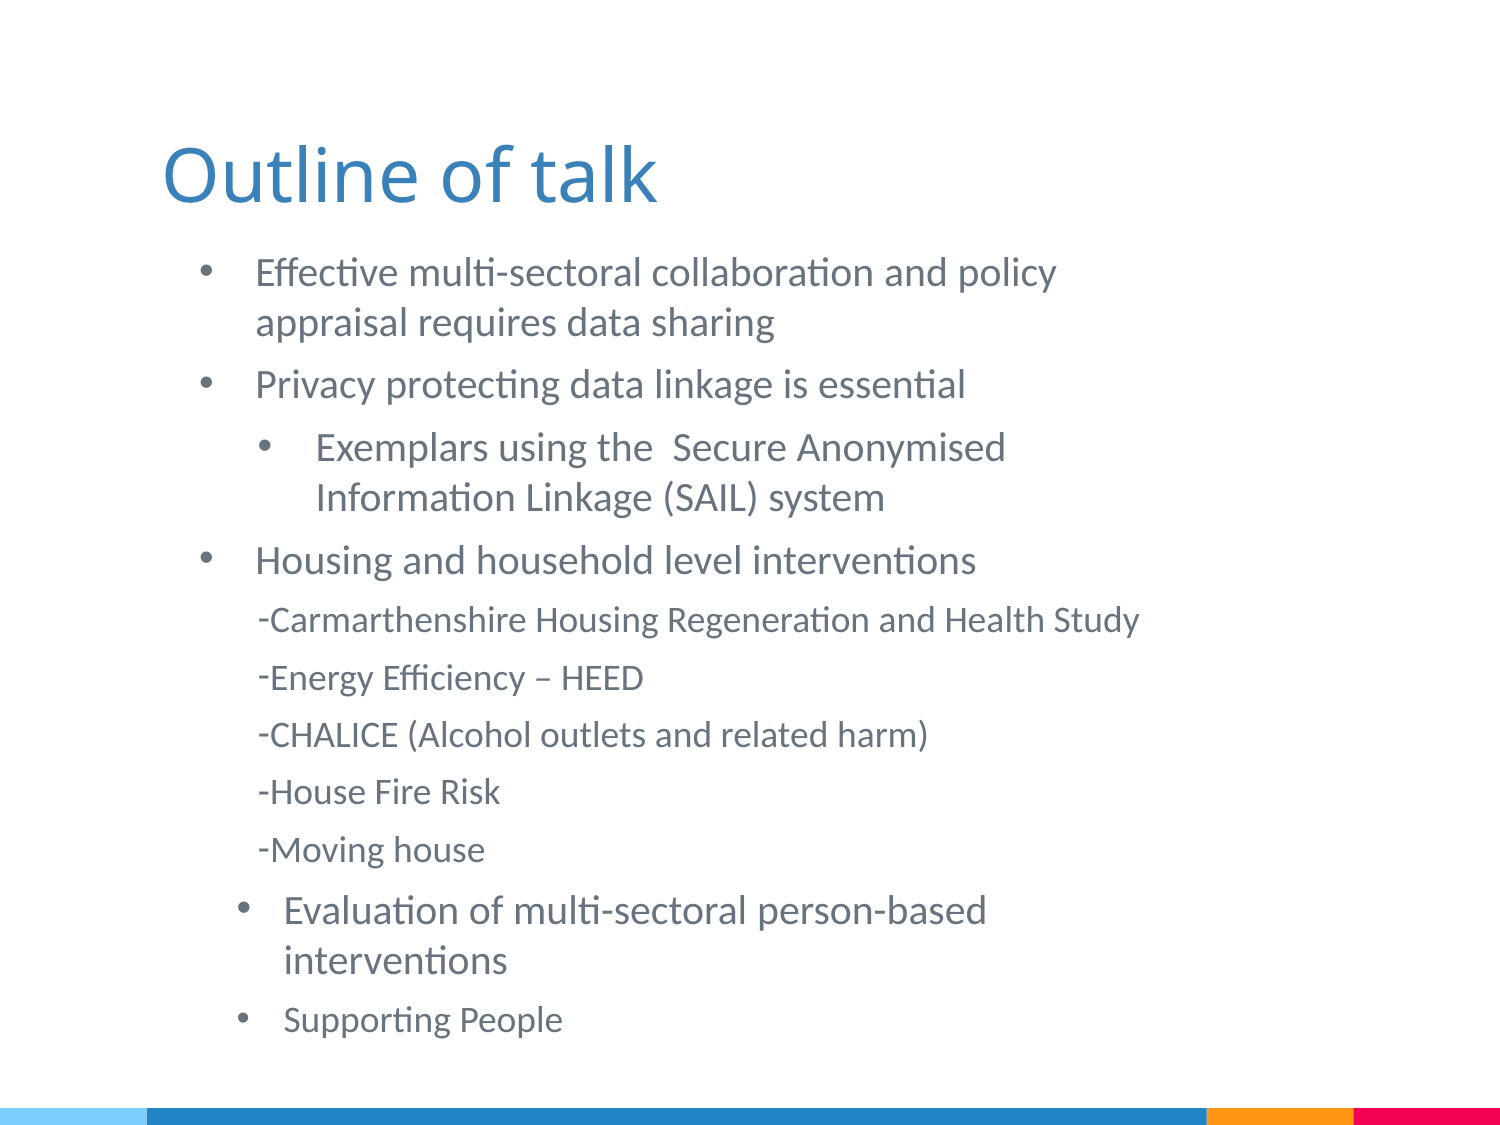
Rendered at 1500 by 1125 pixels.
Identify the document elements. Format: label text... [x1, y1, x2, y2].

list Effective multi-sectoral collaboration and policy appraisal requires data sharing Privacy protecting data linkage is essential Exemplars using the Secure Anonymised Information Linkage (SAIL) system Housing and household level interventions Carmarthenshire Housing Regeneration and Health Study Energy Efficiency – HEED CHALICE (Alcohol outlets and related harm) House Fire Risk Moving house Evaluation of multi-sectoral person-based interventions Supporting People [146, 229, 1207, 1078]
title Outline of talk [146, 45, 1207, 229]
